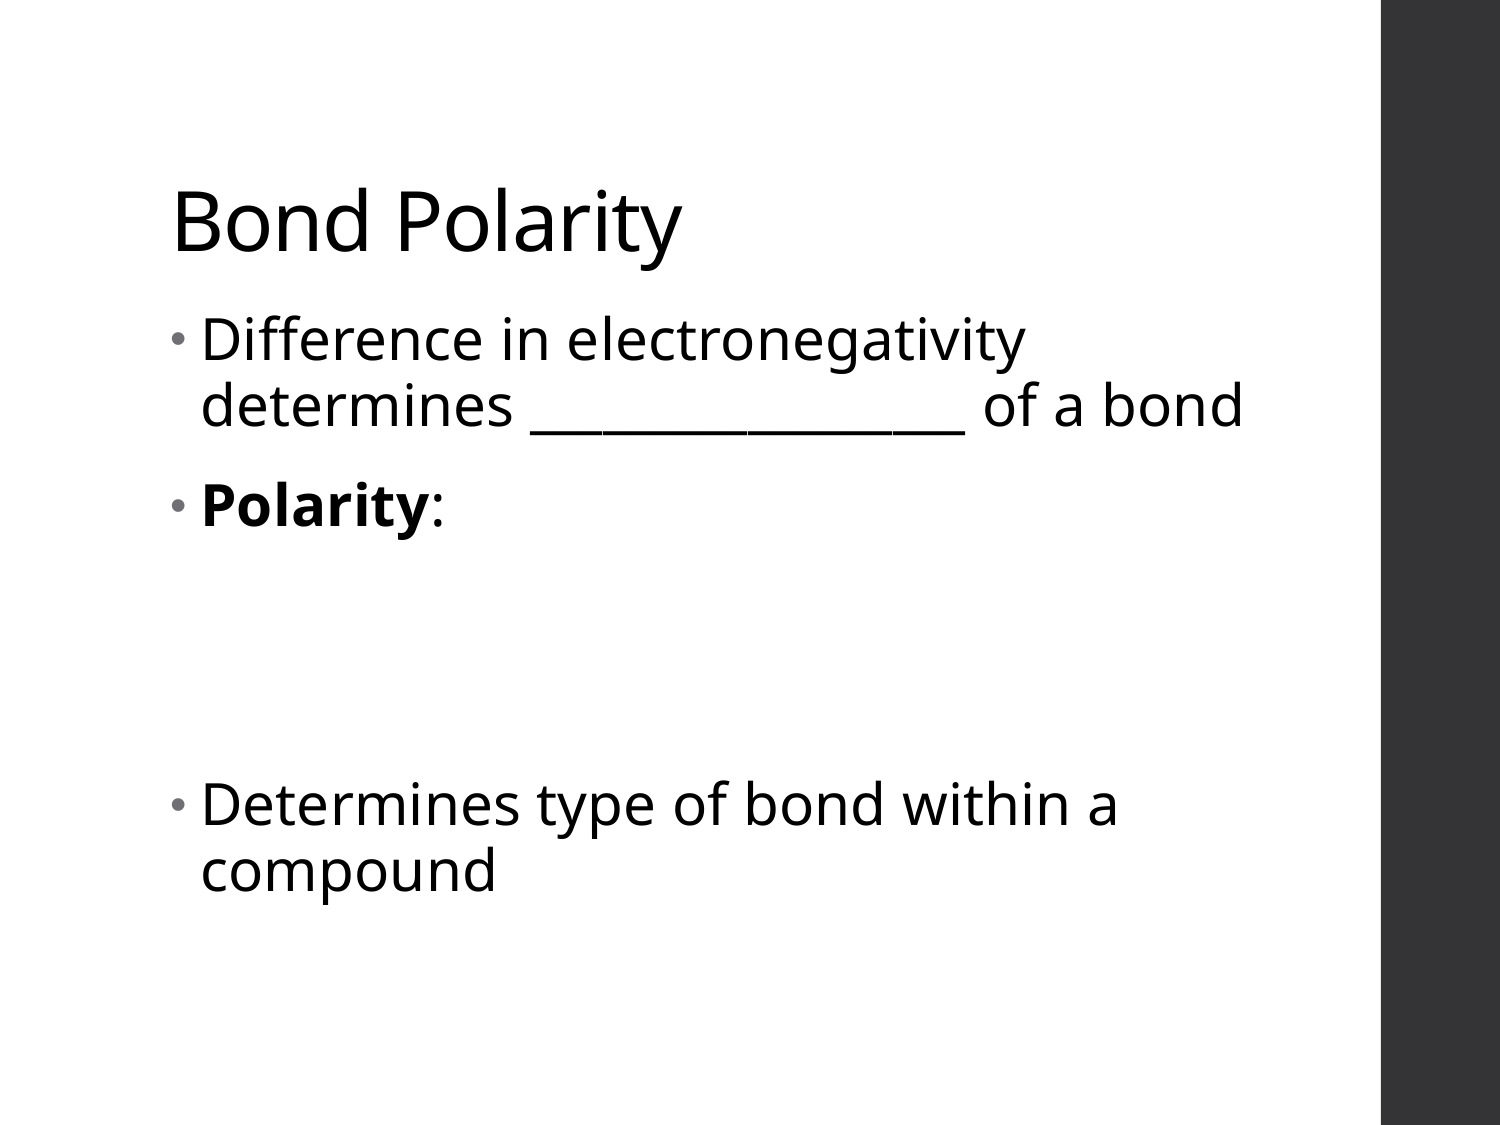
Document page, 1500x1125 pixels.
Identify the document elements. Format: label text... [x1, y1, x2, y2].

title Bond Polarity [155, 60, 1348, 278]
list Difference in electronegativity determines __________________ of a bond Polarity: Determines type of bond within a compound [155, 299, 1348, 1014]
